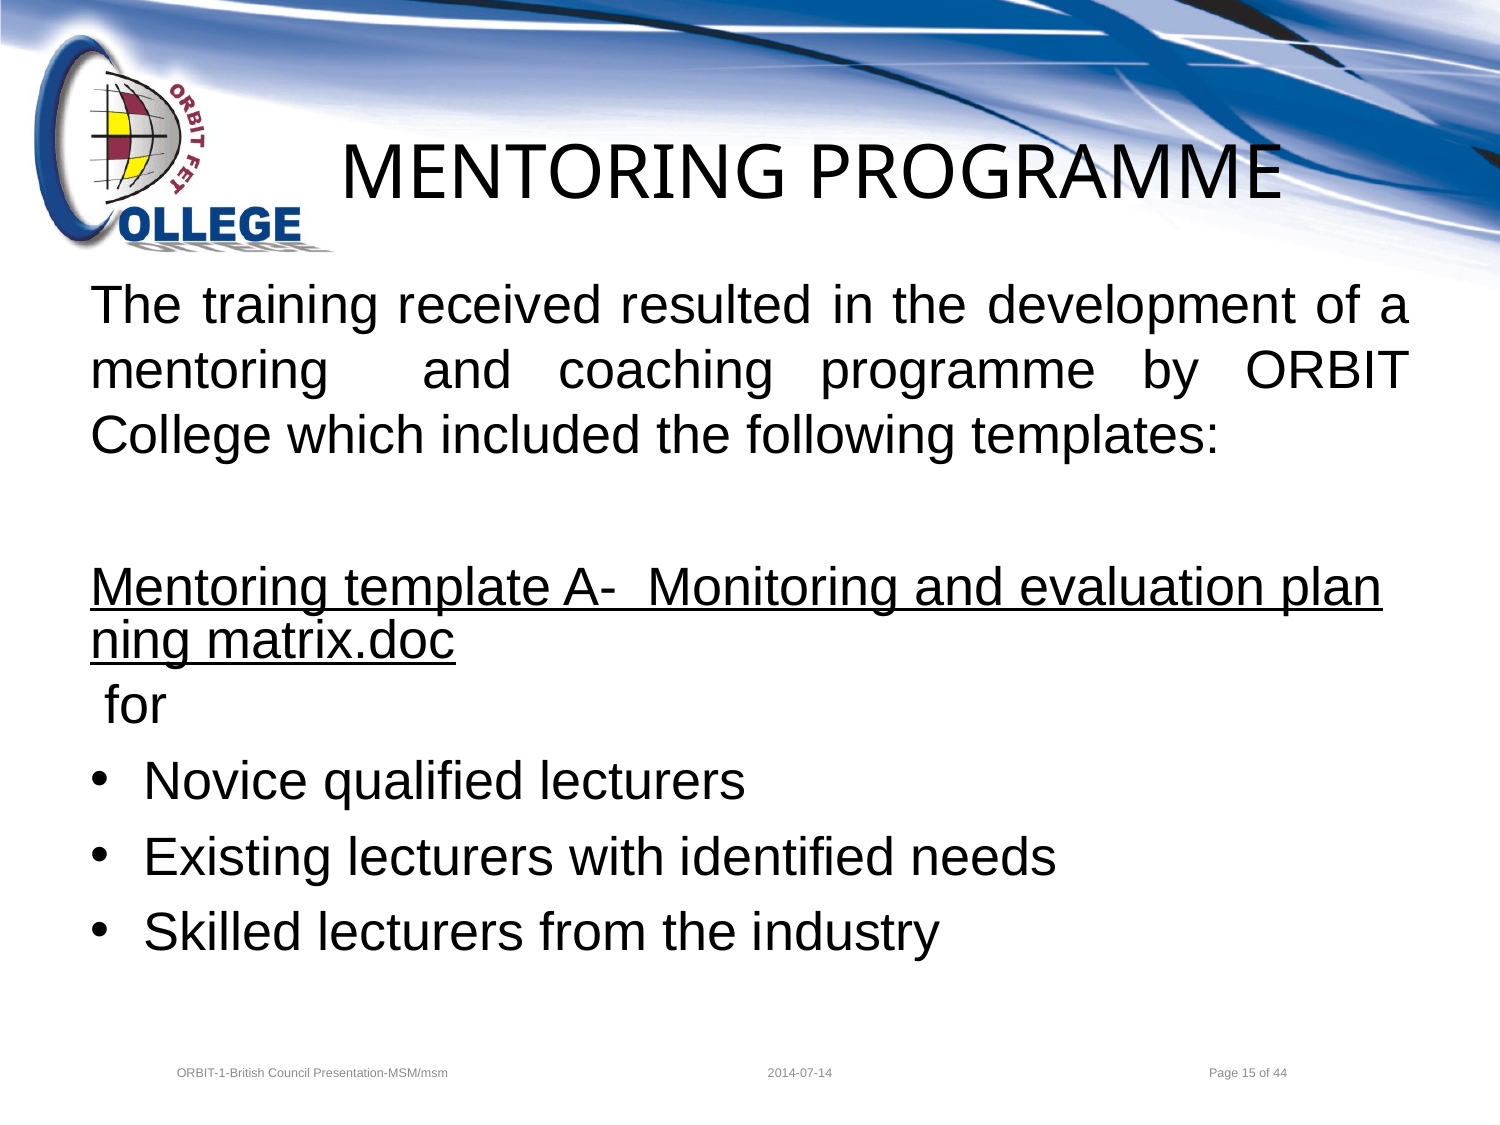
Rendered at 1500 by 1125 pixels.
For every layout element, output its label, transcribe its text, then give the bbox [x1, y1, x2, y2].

title MENTORING PROGRAMME [137, 75, 1488, 263]
list The training received resulted in the development of a mentoring and coaching programme by ORBIT College which included the following templates: Mentoring template A- Monitoring and evaluation planning matrix.doc for Novice qualified lecturers Existing lecturers with identified needs Skilled lecturers from the industry [75, 262, 1425, 1005]
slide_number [624, 1042, 975, 1103]
slide_number Page 15 of 44 [1074, 1042, 1425, 1103]
picture [0, 0, 1500, 1125]
footer ORBIT-1-British Council Presentation-MSM/msm [75, 1042, 550, 1103]
